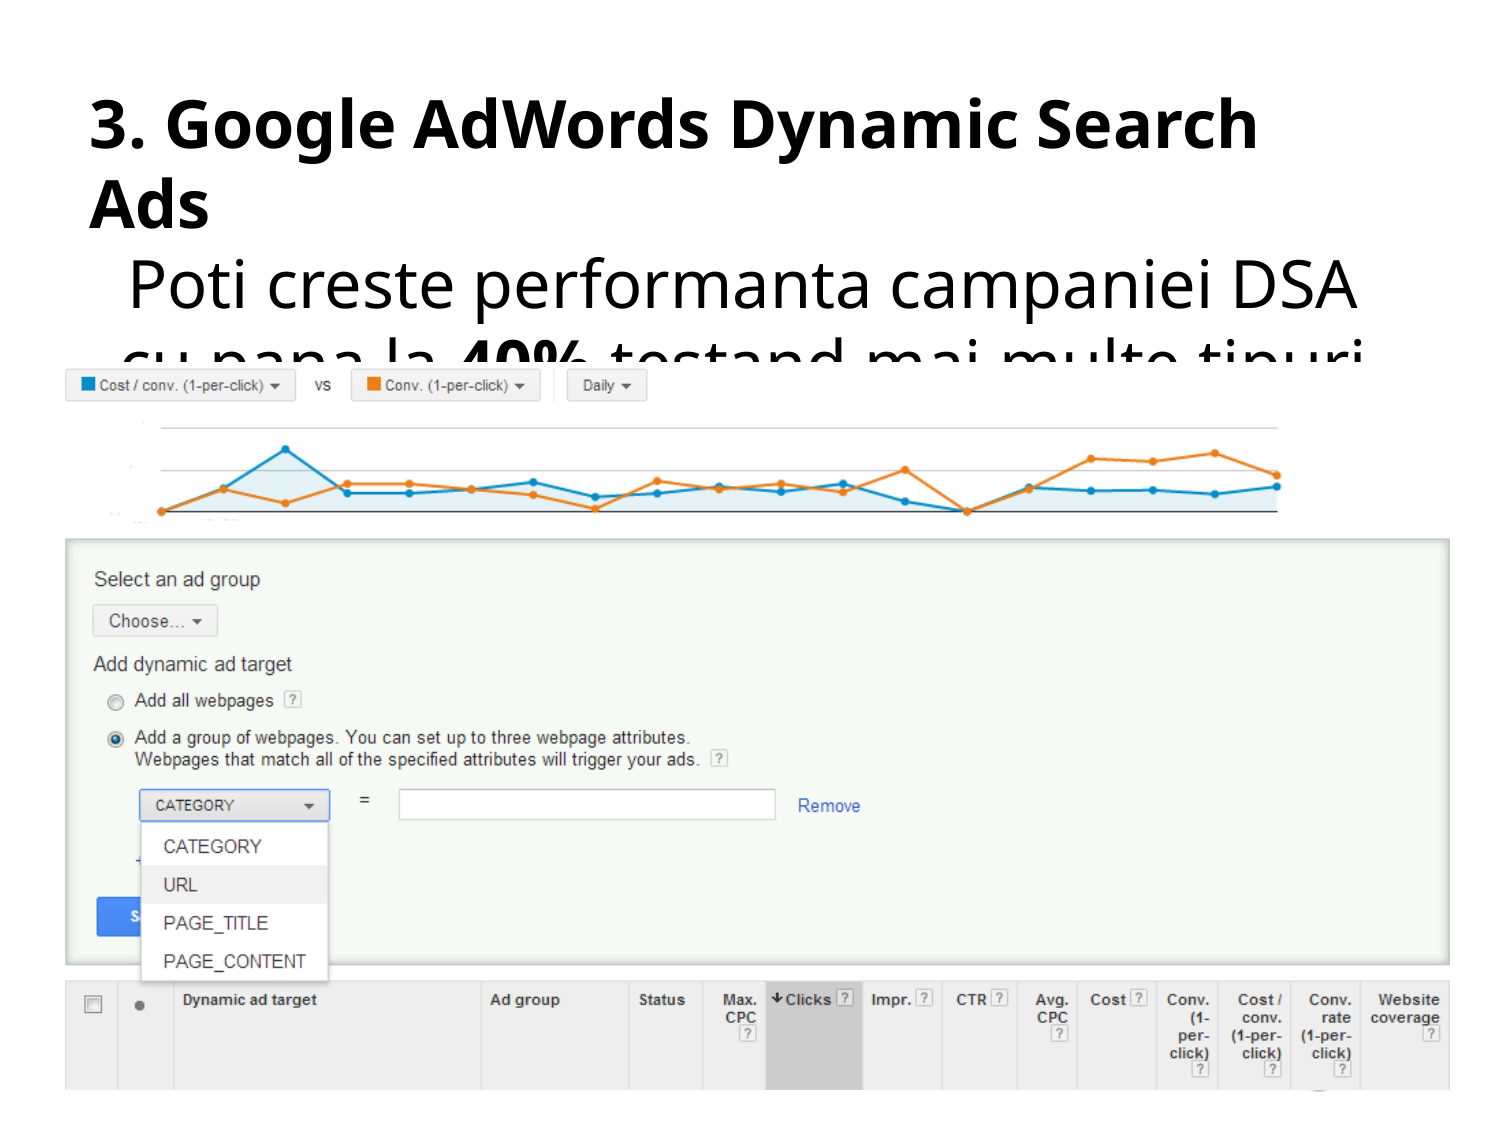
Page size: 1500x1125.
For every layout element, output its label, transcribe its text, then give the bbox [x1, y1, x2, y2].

picture [37, 362, 1450, 1092]
text_box 3. Google AdWords Dynamic Search Ads Poti creste performanta campaniei DSA cu pana la 40% testand mai multe tipuri de ad targets. [74, 74, 1413, 360]
